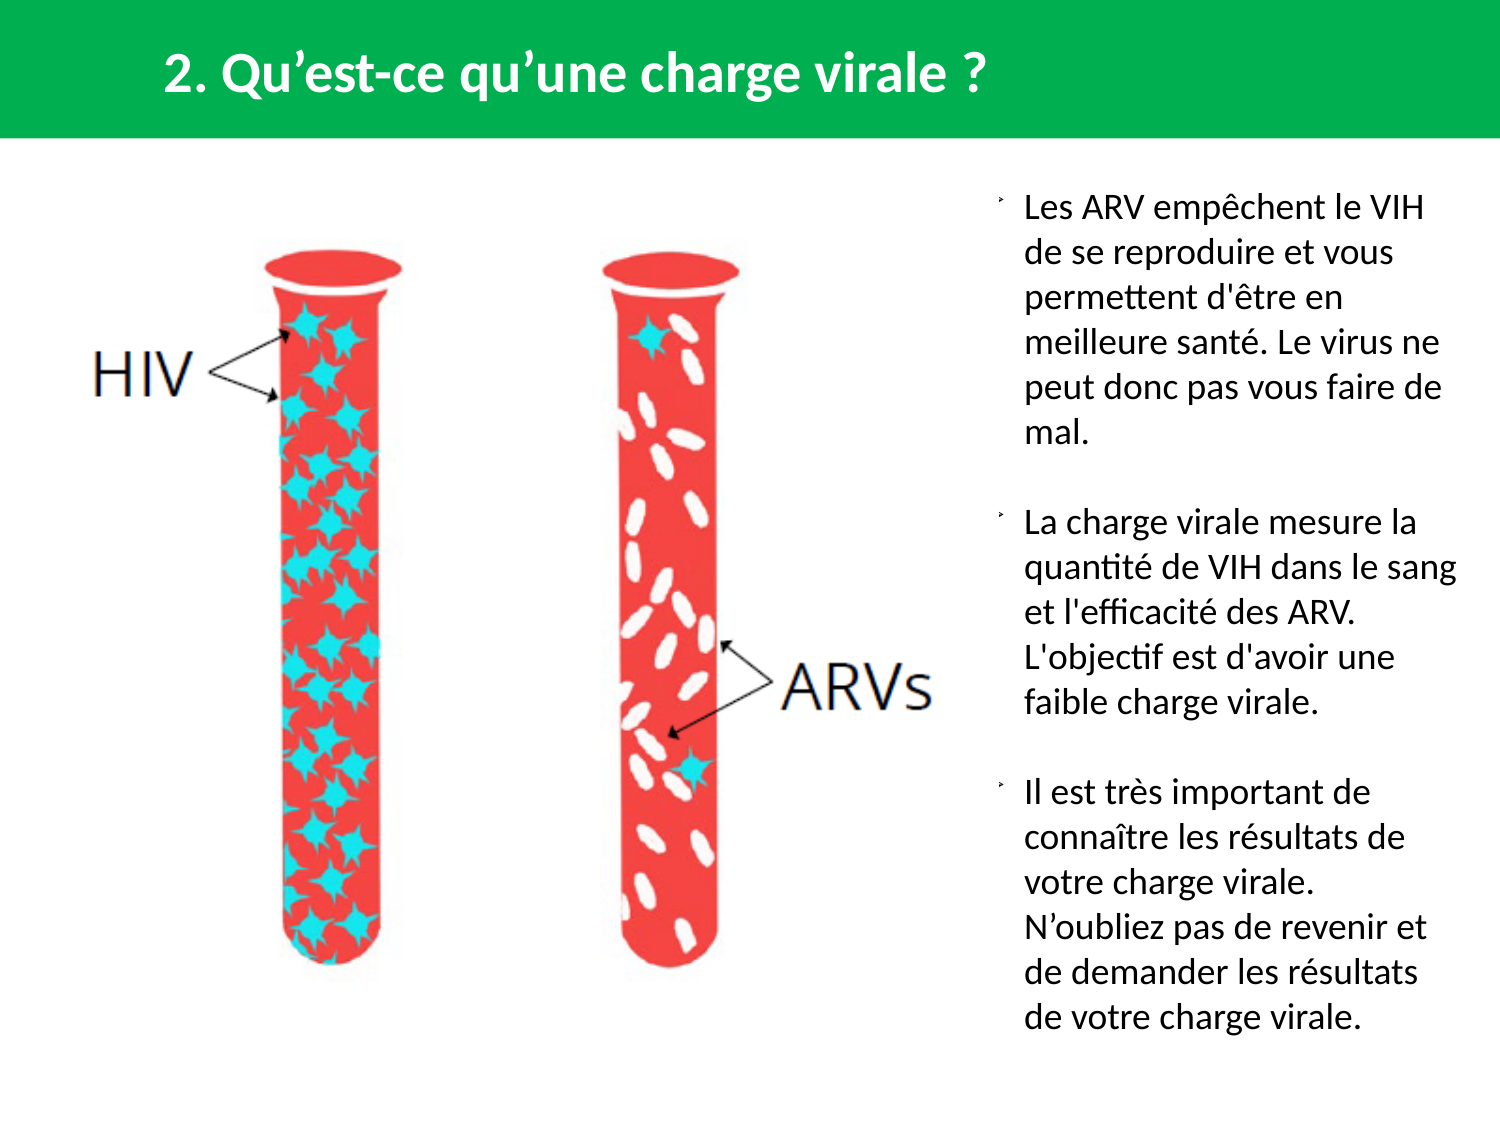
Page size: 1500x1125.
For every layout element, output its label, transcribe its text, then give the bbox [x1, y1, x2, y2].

text_box Les ARV empêchent le VIH de se reproduire et vous permettent d'être en meilleure santé. Le virus ne peut donc pas vous faire de mal. La charge virale mesure la quantité de VIH dans le sang et l'efficacité des ARV. L'objectif est d'avoir une faible charge virale. Il est très important de connaître les résultats de votre charge virale. N’oubliez pas de revenir et de demander les résultats de votre charge virale. [1003, 174, 1475, 1045]
picture [24, 149, 999, 1114]
title 2. Qu’est-ce qu’une charge virale ? [0, 0, 1500, 139]
